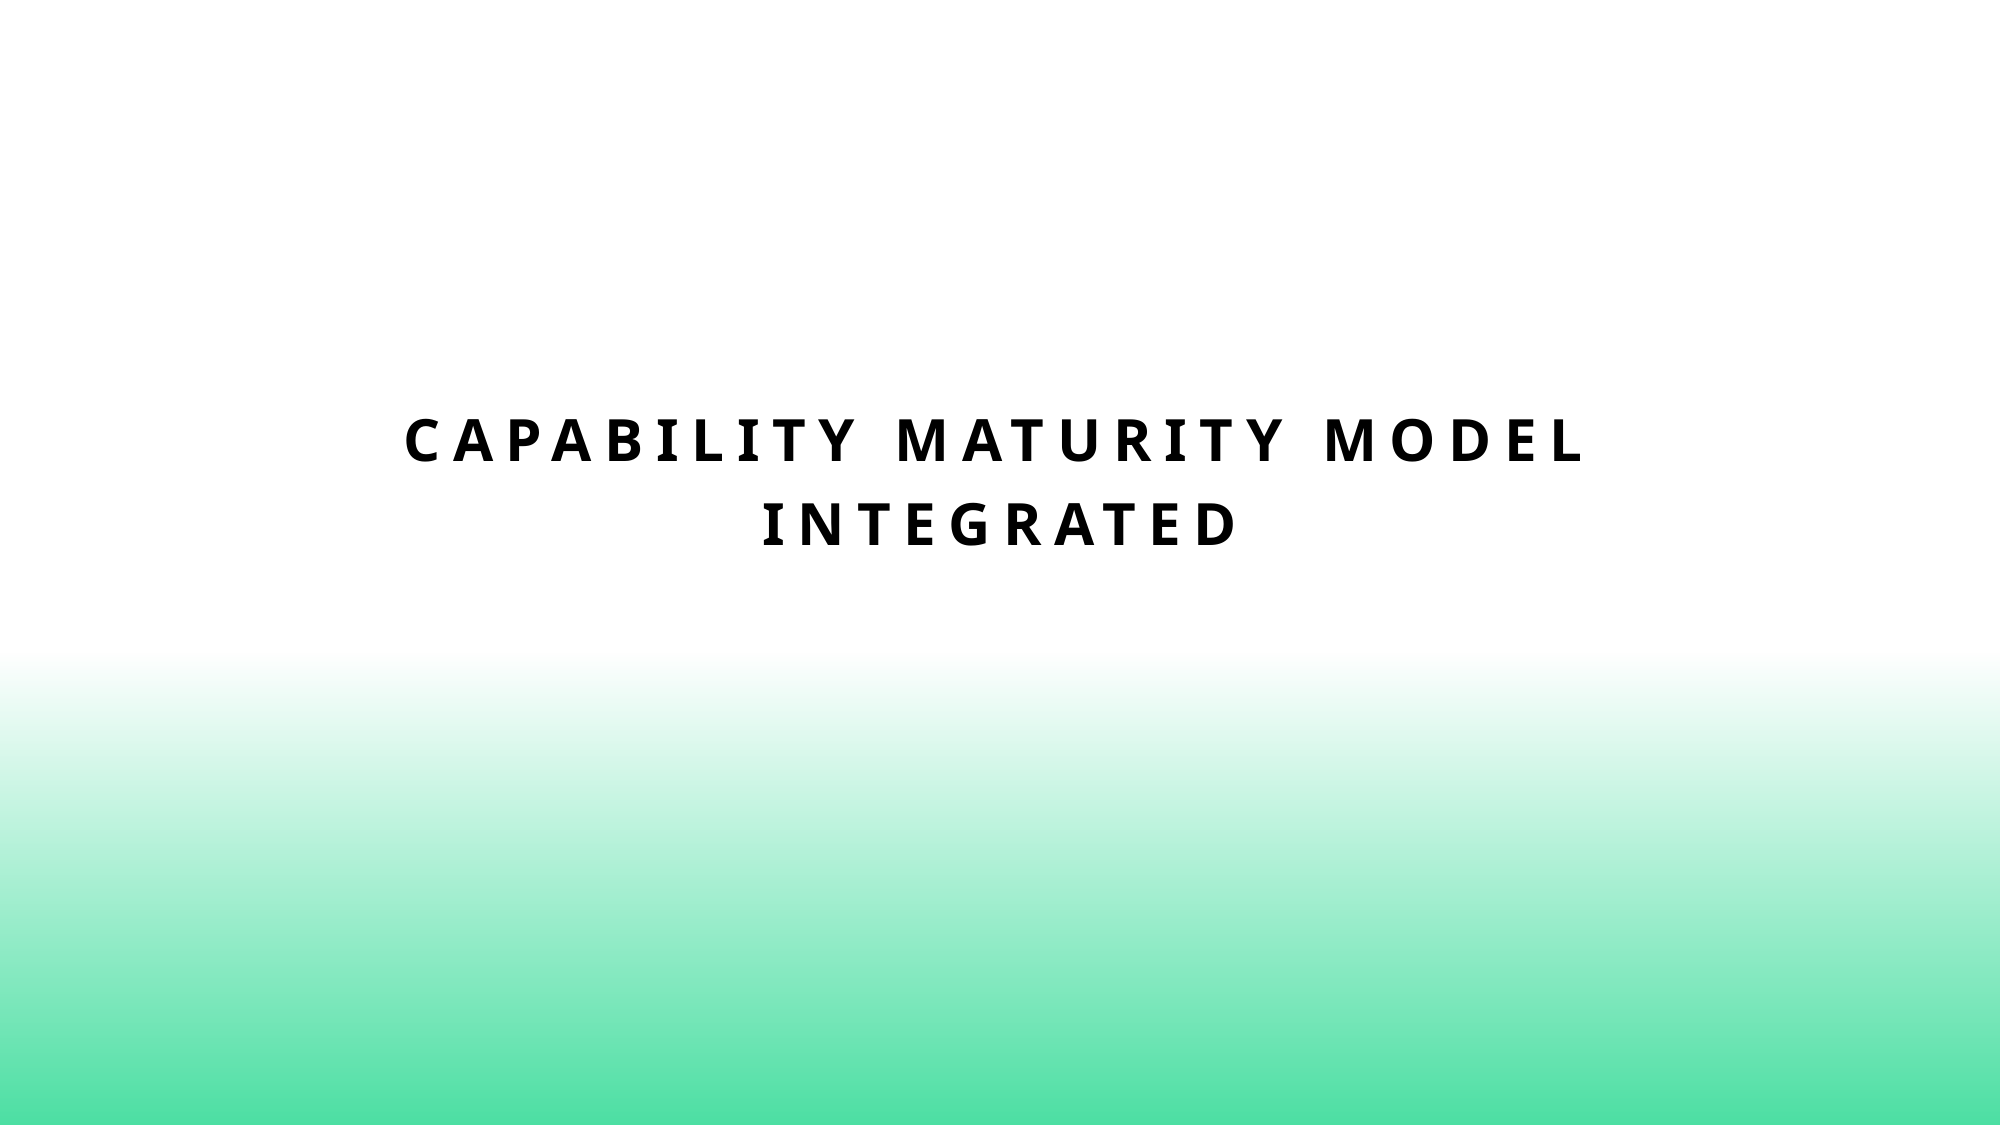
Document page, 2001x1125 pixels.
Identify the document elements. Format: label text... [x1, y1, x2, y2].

title Capability maturity model integrated [202, 402, 1797, 565]
